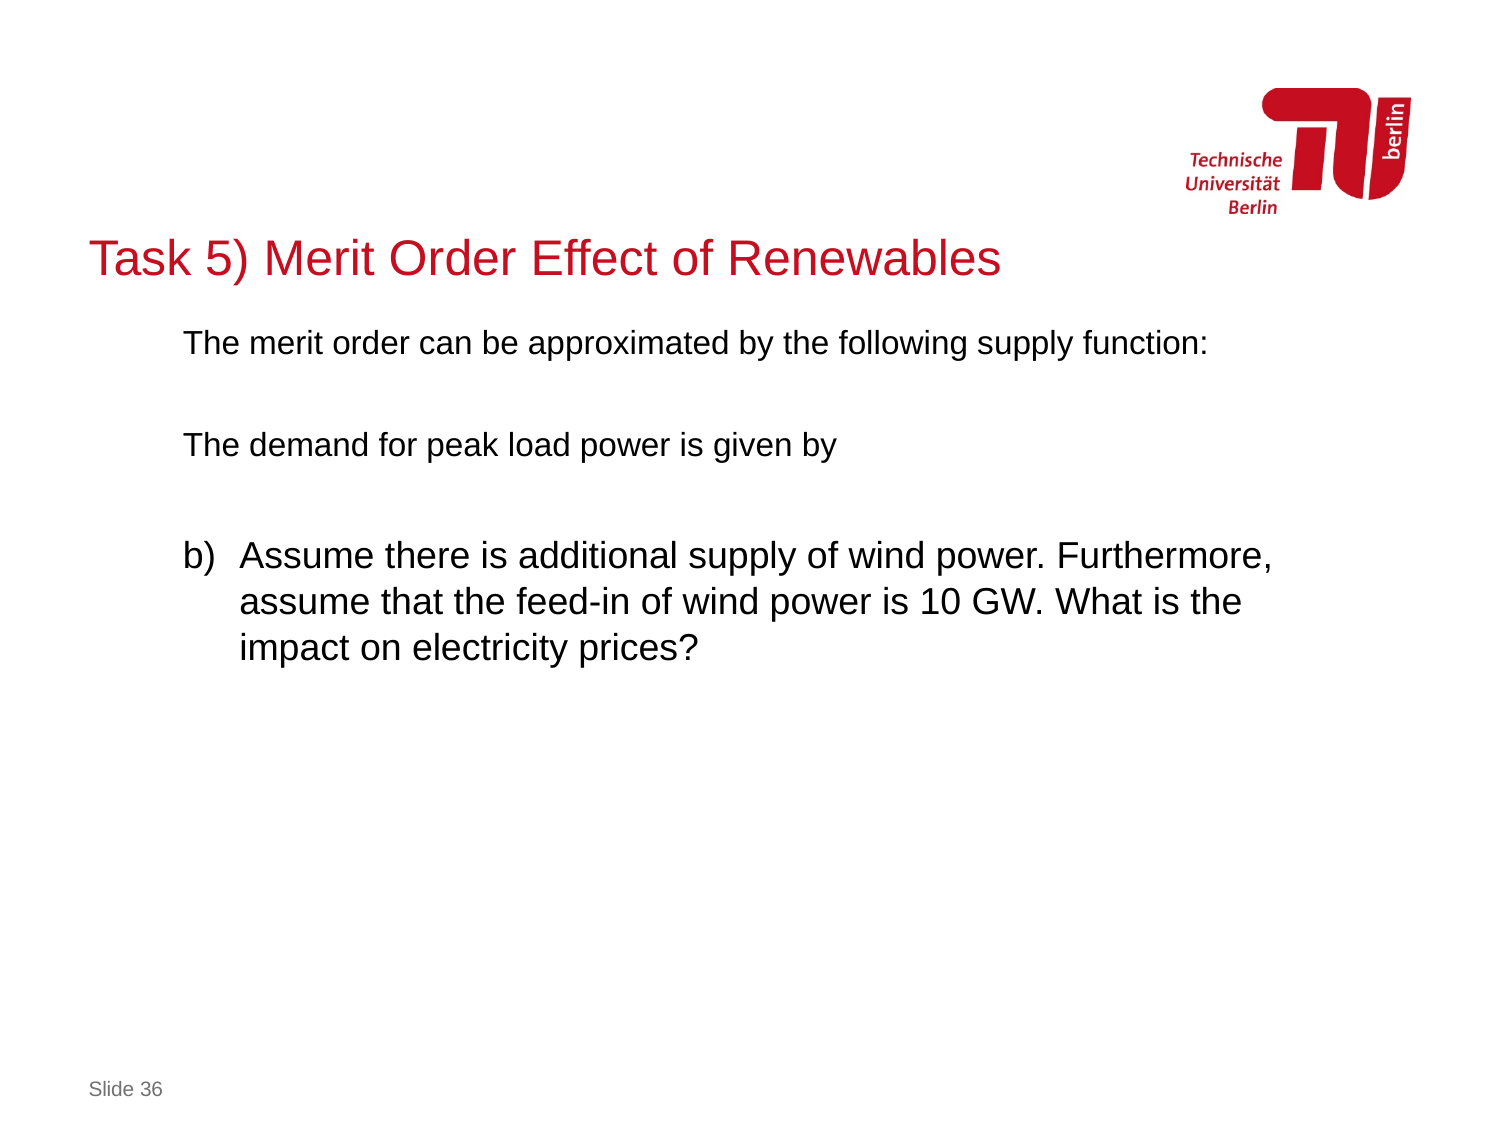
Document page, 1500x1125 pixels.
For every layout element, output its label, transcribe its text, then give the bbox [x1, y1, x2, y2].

picture [1186, 88, 1411, 214]
slide_number Slide 36 [88, 1075, 1176, 1101]
title Task 5) Merit Order Effect of Renewables [88, 226, 1411, 286]
